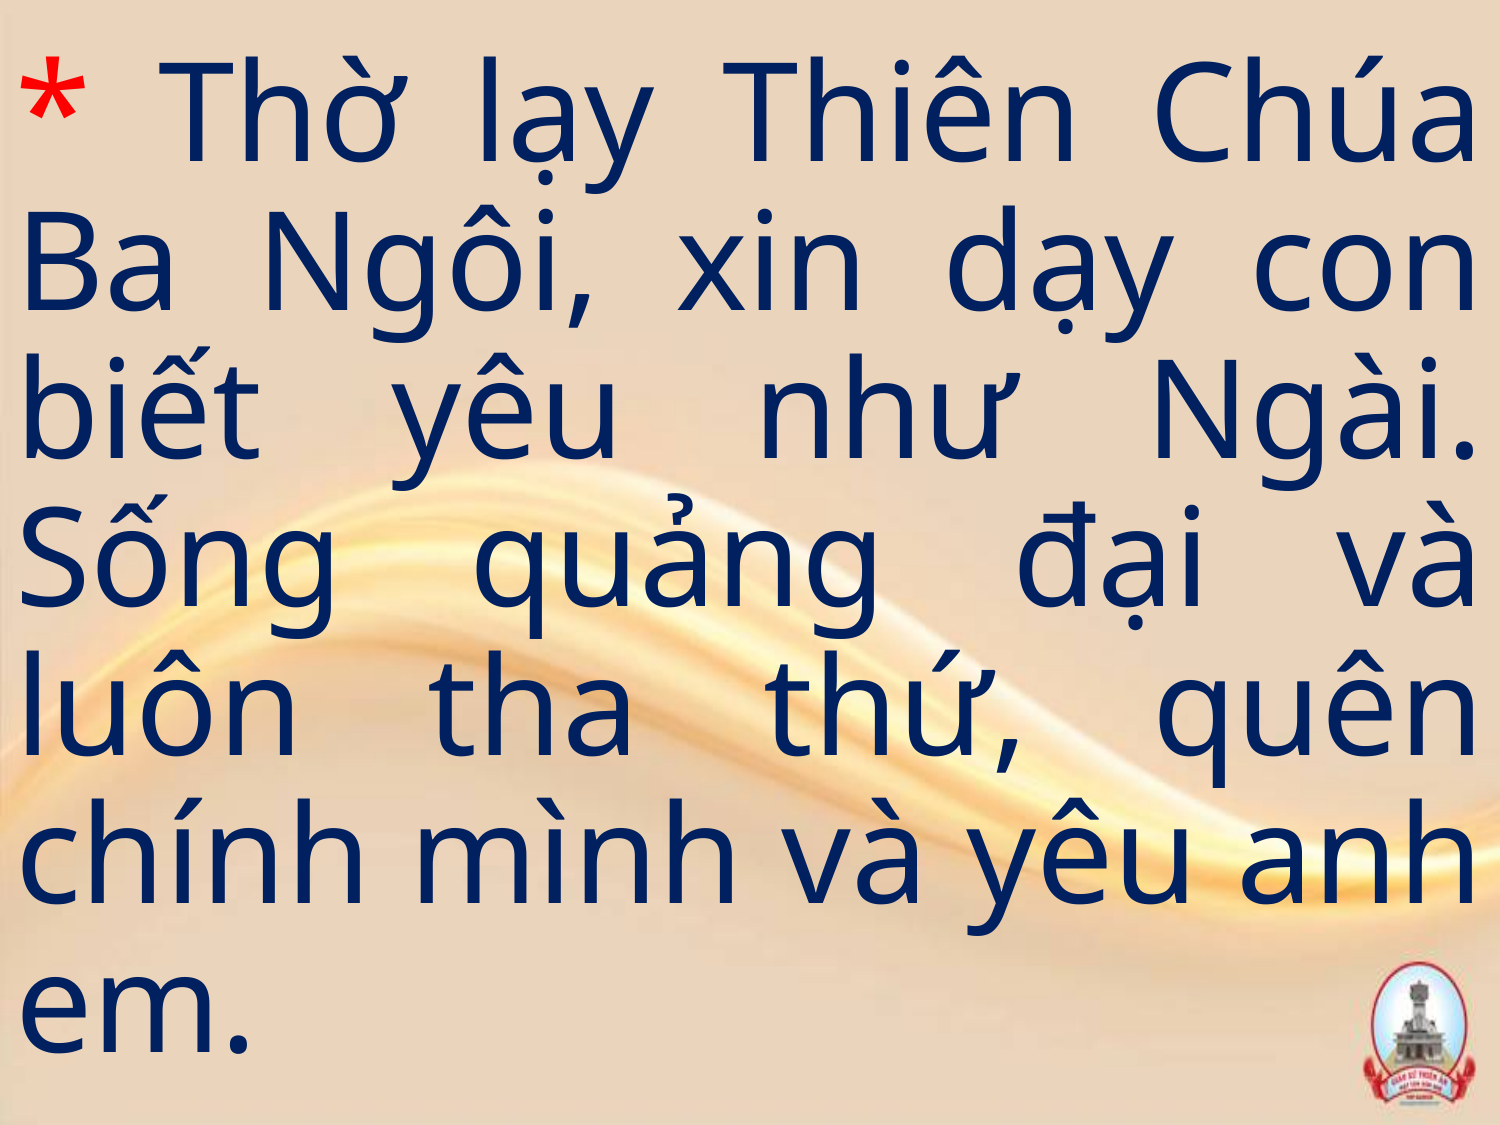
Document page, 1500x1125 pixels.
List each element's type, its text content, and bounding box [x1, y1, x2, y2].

title * Thờ lạy Thiên Chúa Ba Ngôi, xin dạy con biết yêu như Ngài. Sống quảng đại và luôn tha thứ, quên chính mình và yêu anh em. [0, 0, 1500, 1125]
